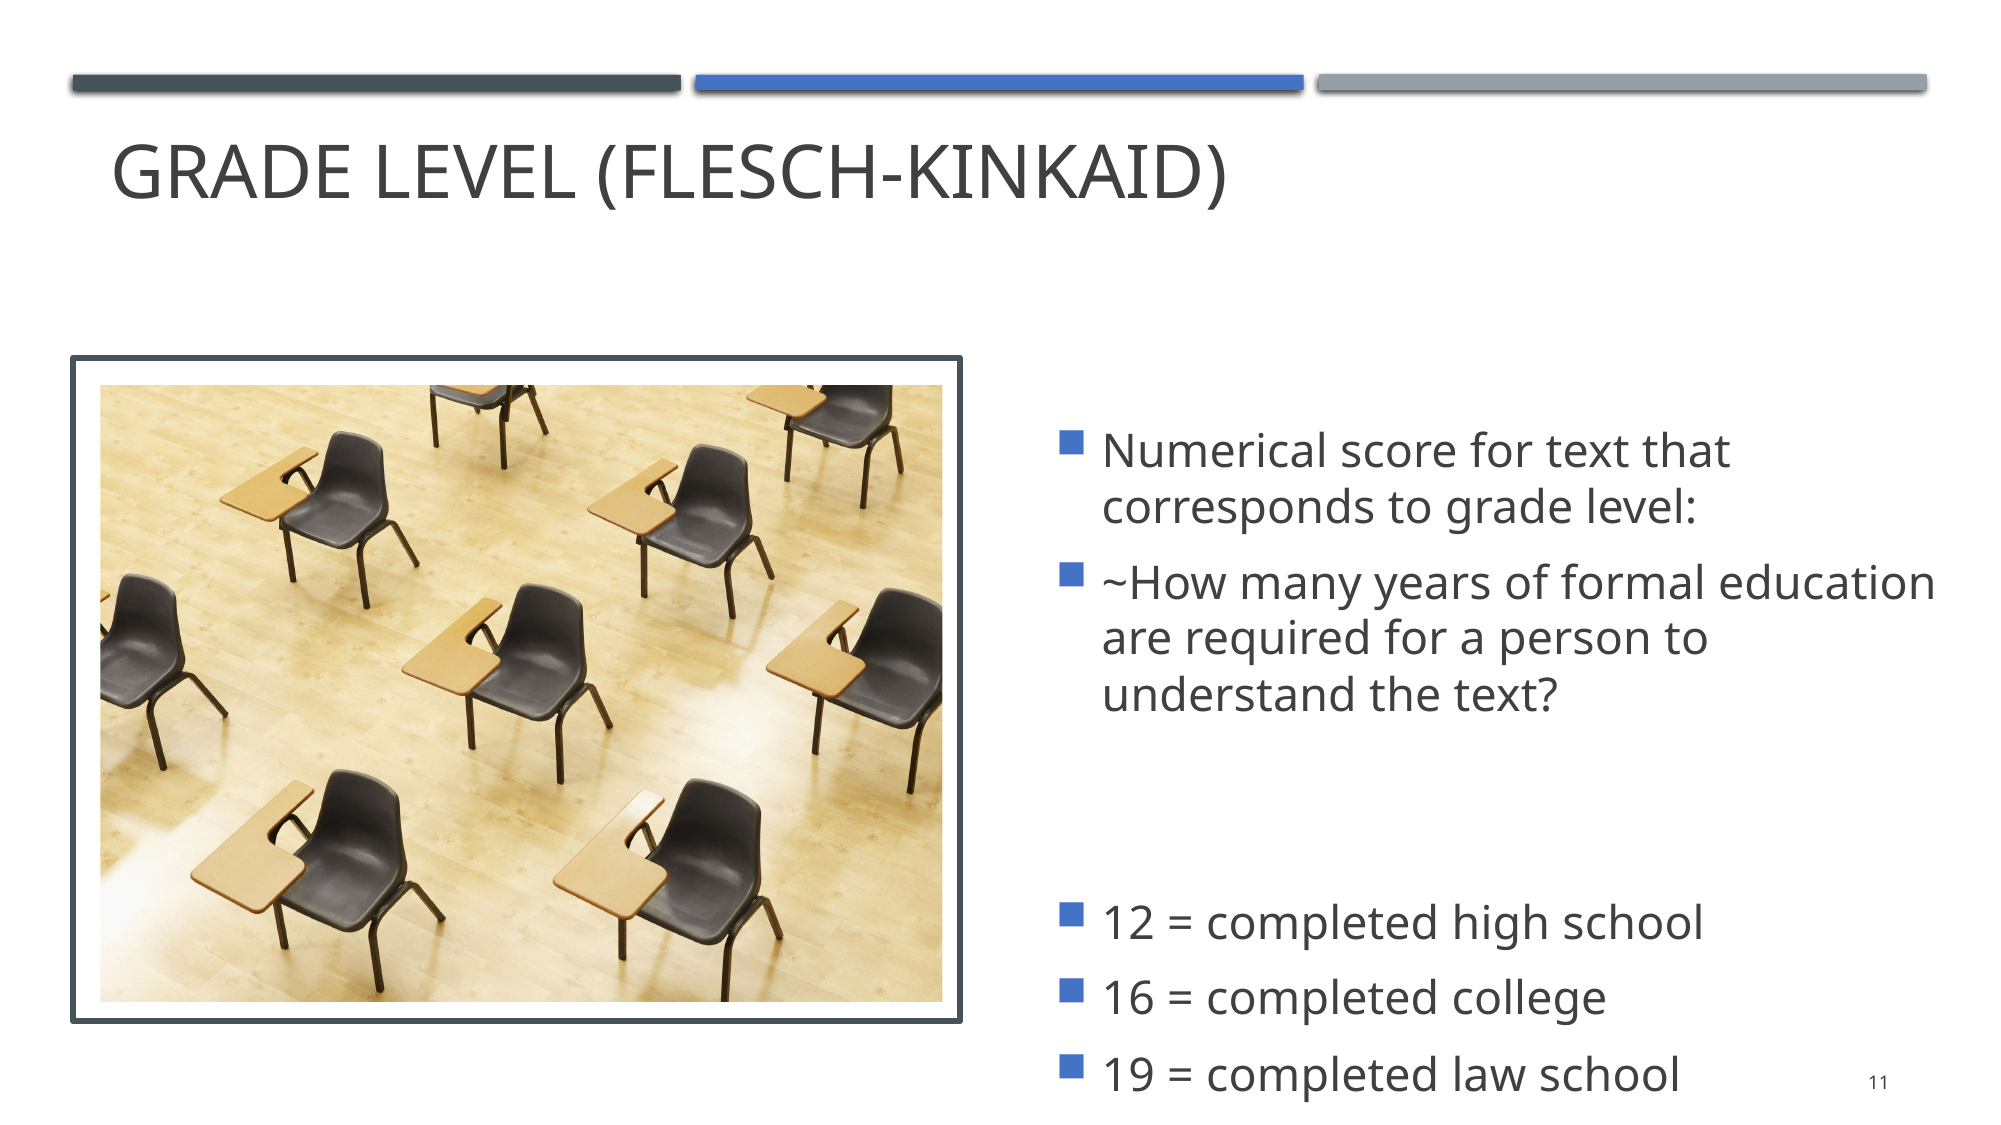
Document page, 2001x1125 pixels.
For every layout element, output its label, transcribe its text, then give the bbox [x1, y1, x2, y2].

title Grade level (Flesch-Kinkaid) [95, 115, 1905, 311]
text_box [71, 356, 962, 1023]
slide_number 11 [1732, 1053, 1905, 1114]
picture [99, 384, 943, 1002]
text_box [695, 74, 1304, 91]
list Numerical score for text that corresponds to grade level: ~How many years of formal education are required for a person to understand the text? 12 = completed high school 16 = completed college 19 = completed law school [1040, 316, 1973, 1109]
text_box [72, 74, 682, 92]
text_box [1318, 73, 1928, 92]
